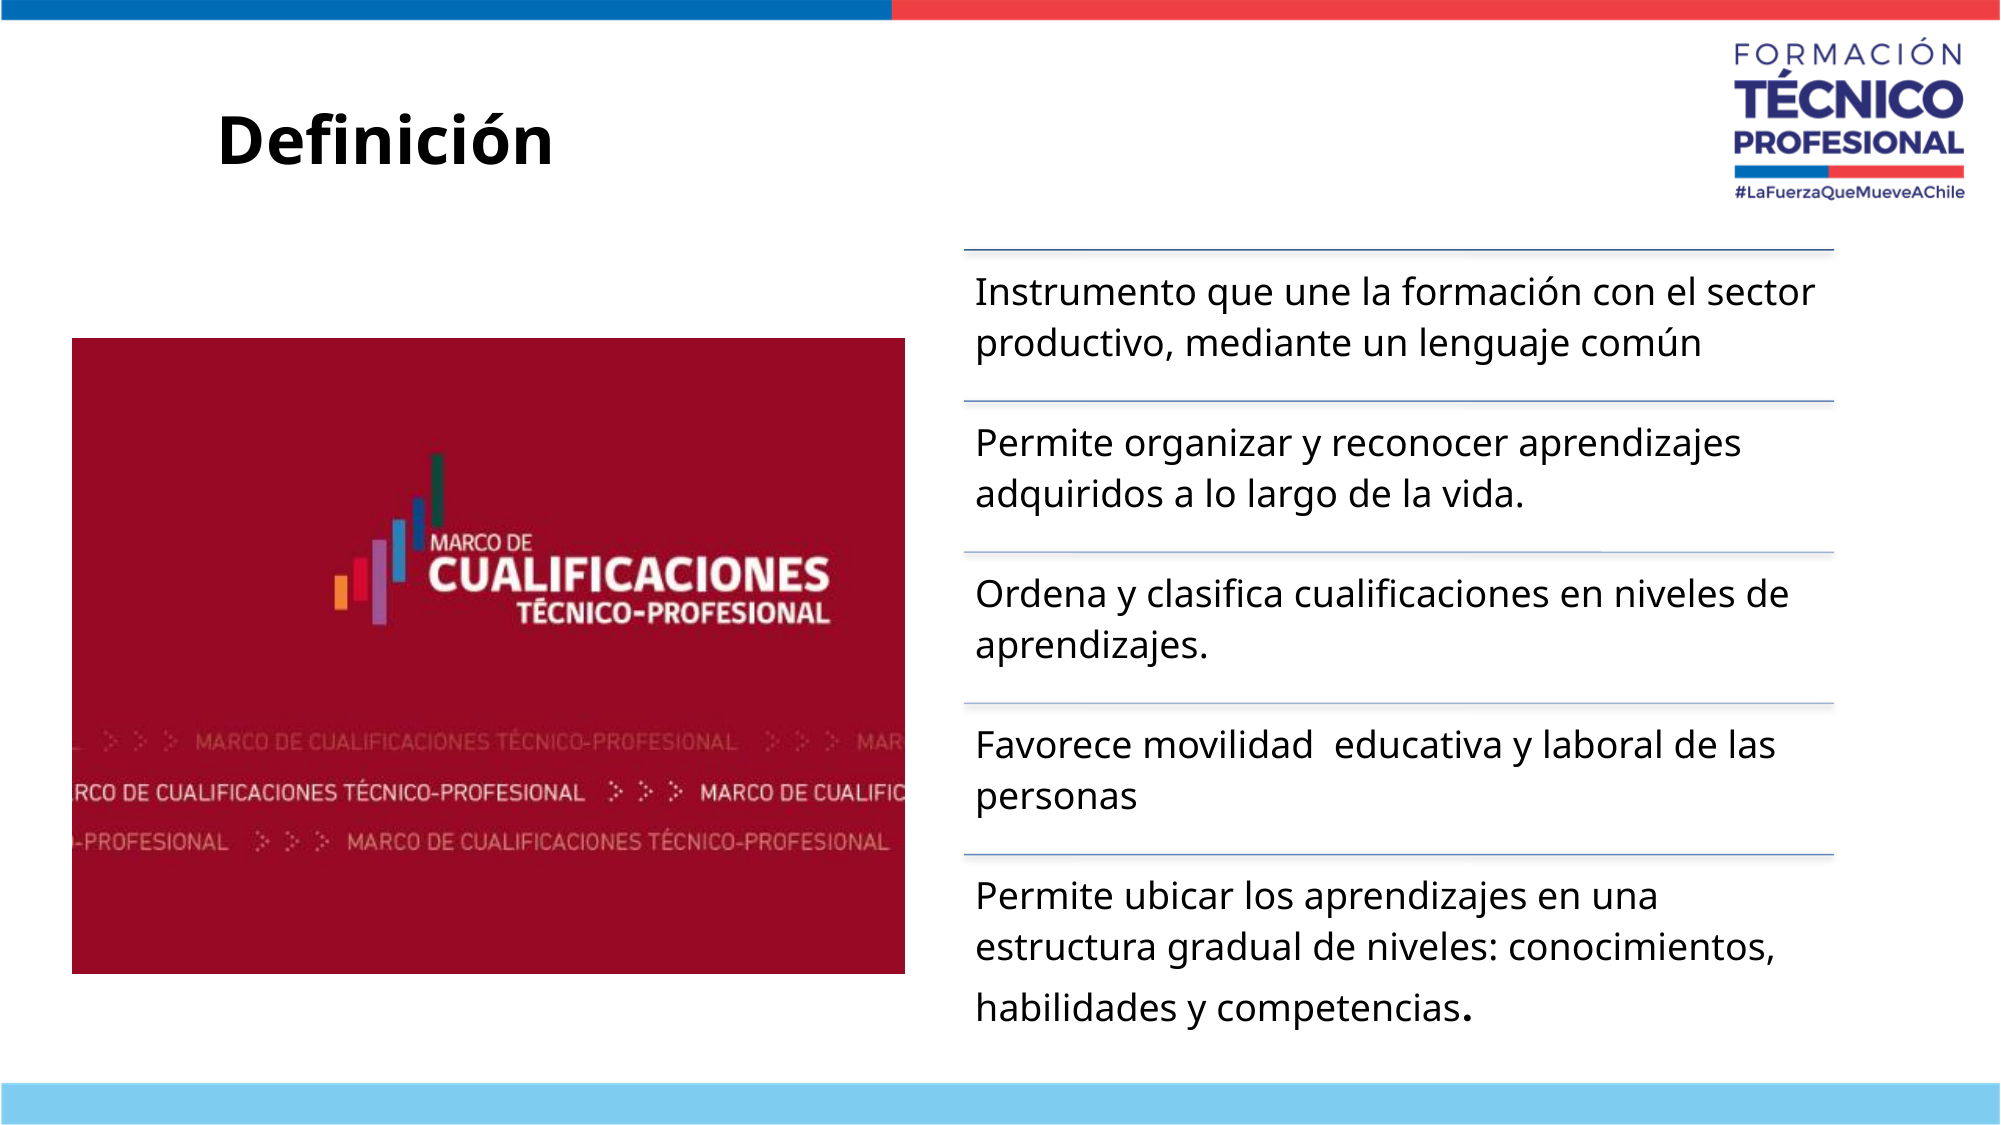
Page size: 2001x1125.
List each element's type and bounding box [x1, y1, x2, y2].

picture [0, 0, 2000, 1125]
text_box [963, 249, 1835, 1006]
